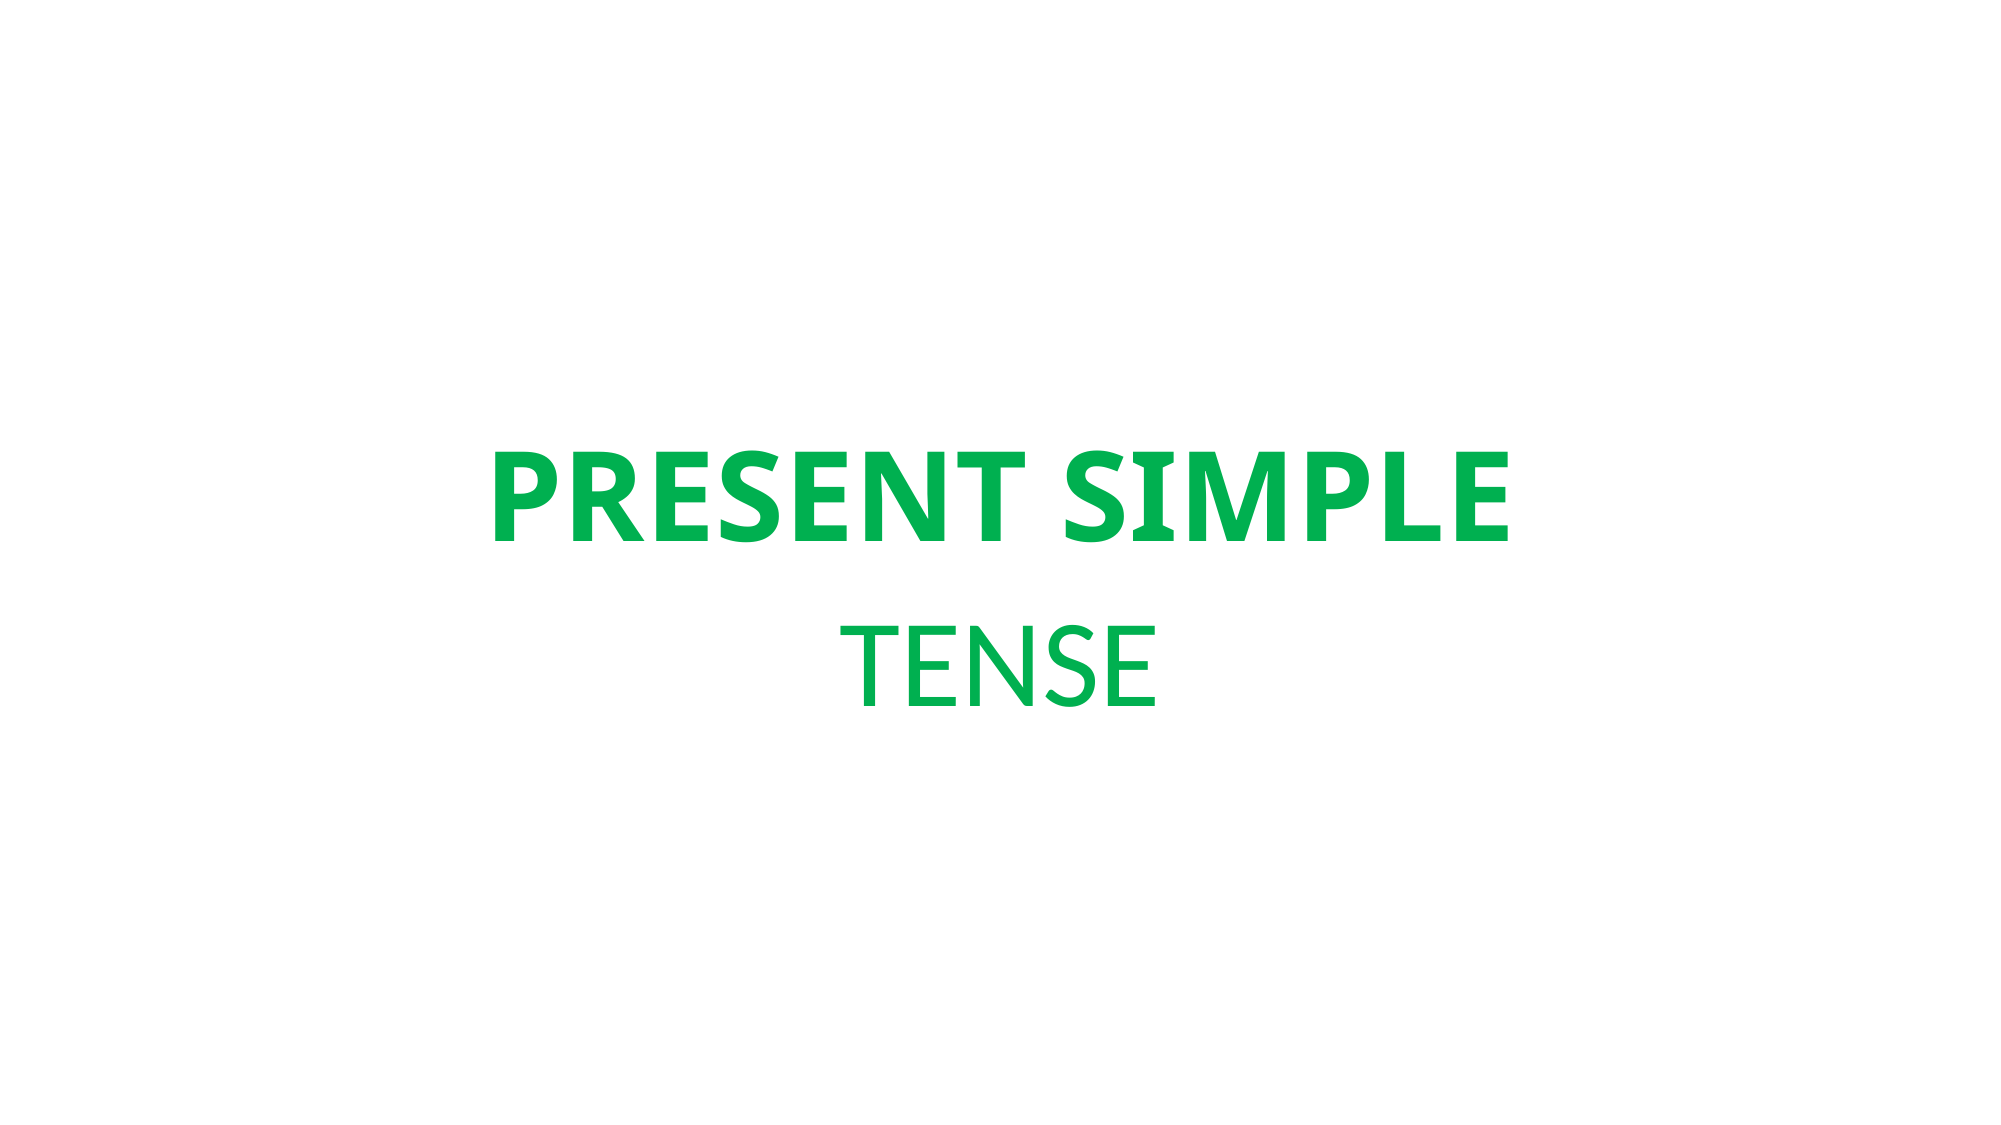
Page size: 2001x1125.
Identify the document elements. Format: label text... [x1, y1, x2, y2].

title PRESENT SIMPLE [249, 184, 1750, 576]
subtitle TENSE [249, 590, 1750, 863]
